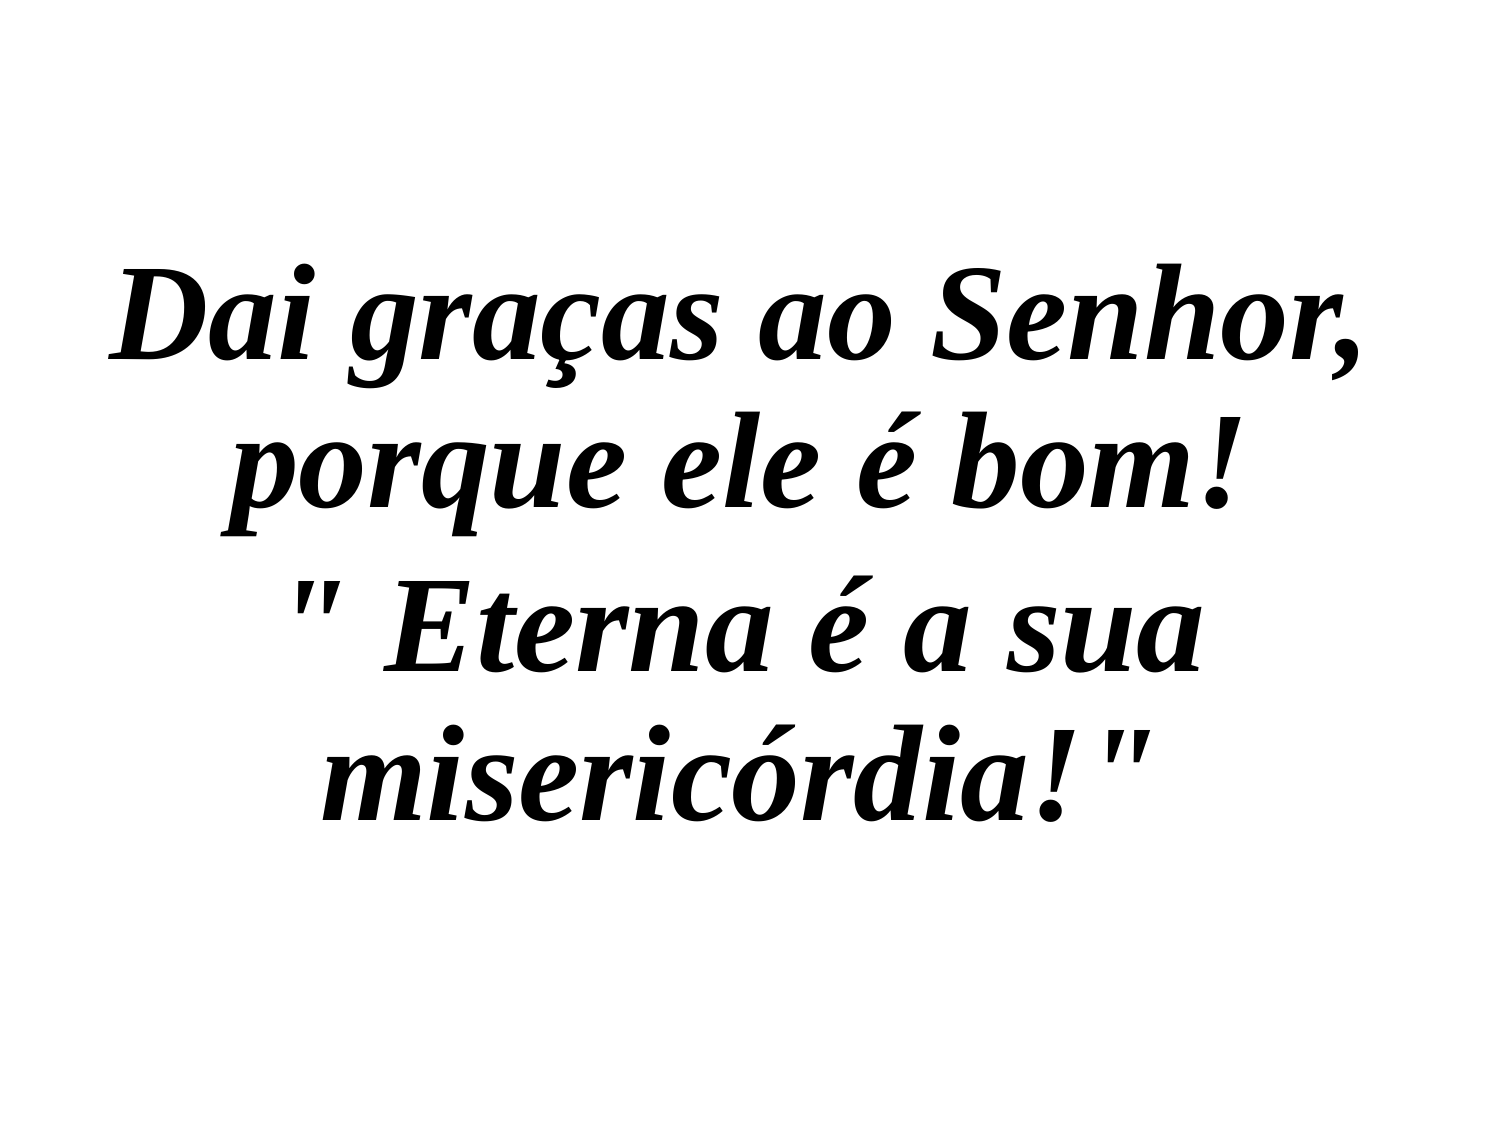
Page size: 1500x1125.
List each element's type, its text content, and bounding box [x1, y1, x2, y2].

list Dai graças ao Senhor, porque ele é bom! " Eterna é a sua misericórdia!" [83, 53, 1397, 1038]
